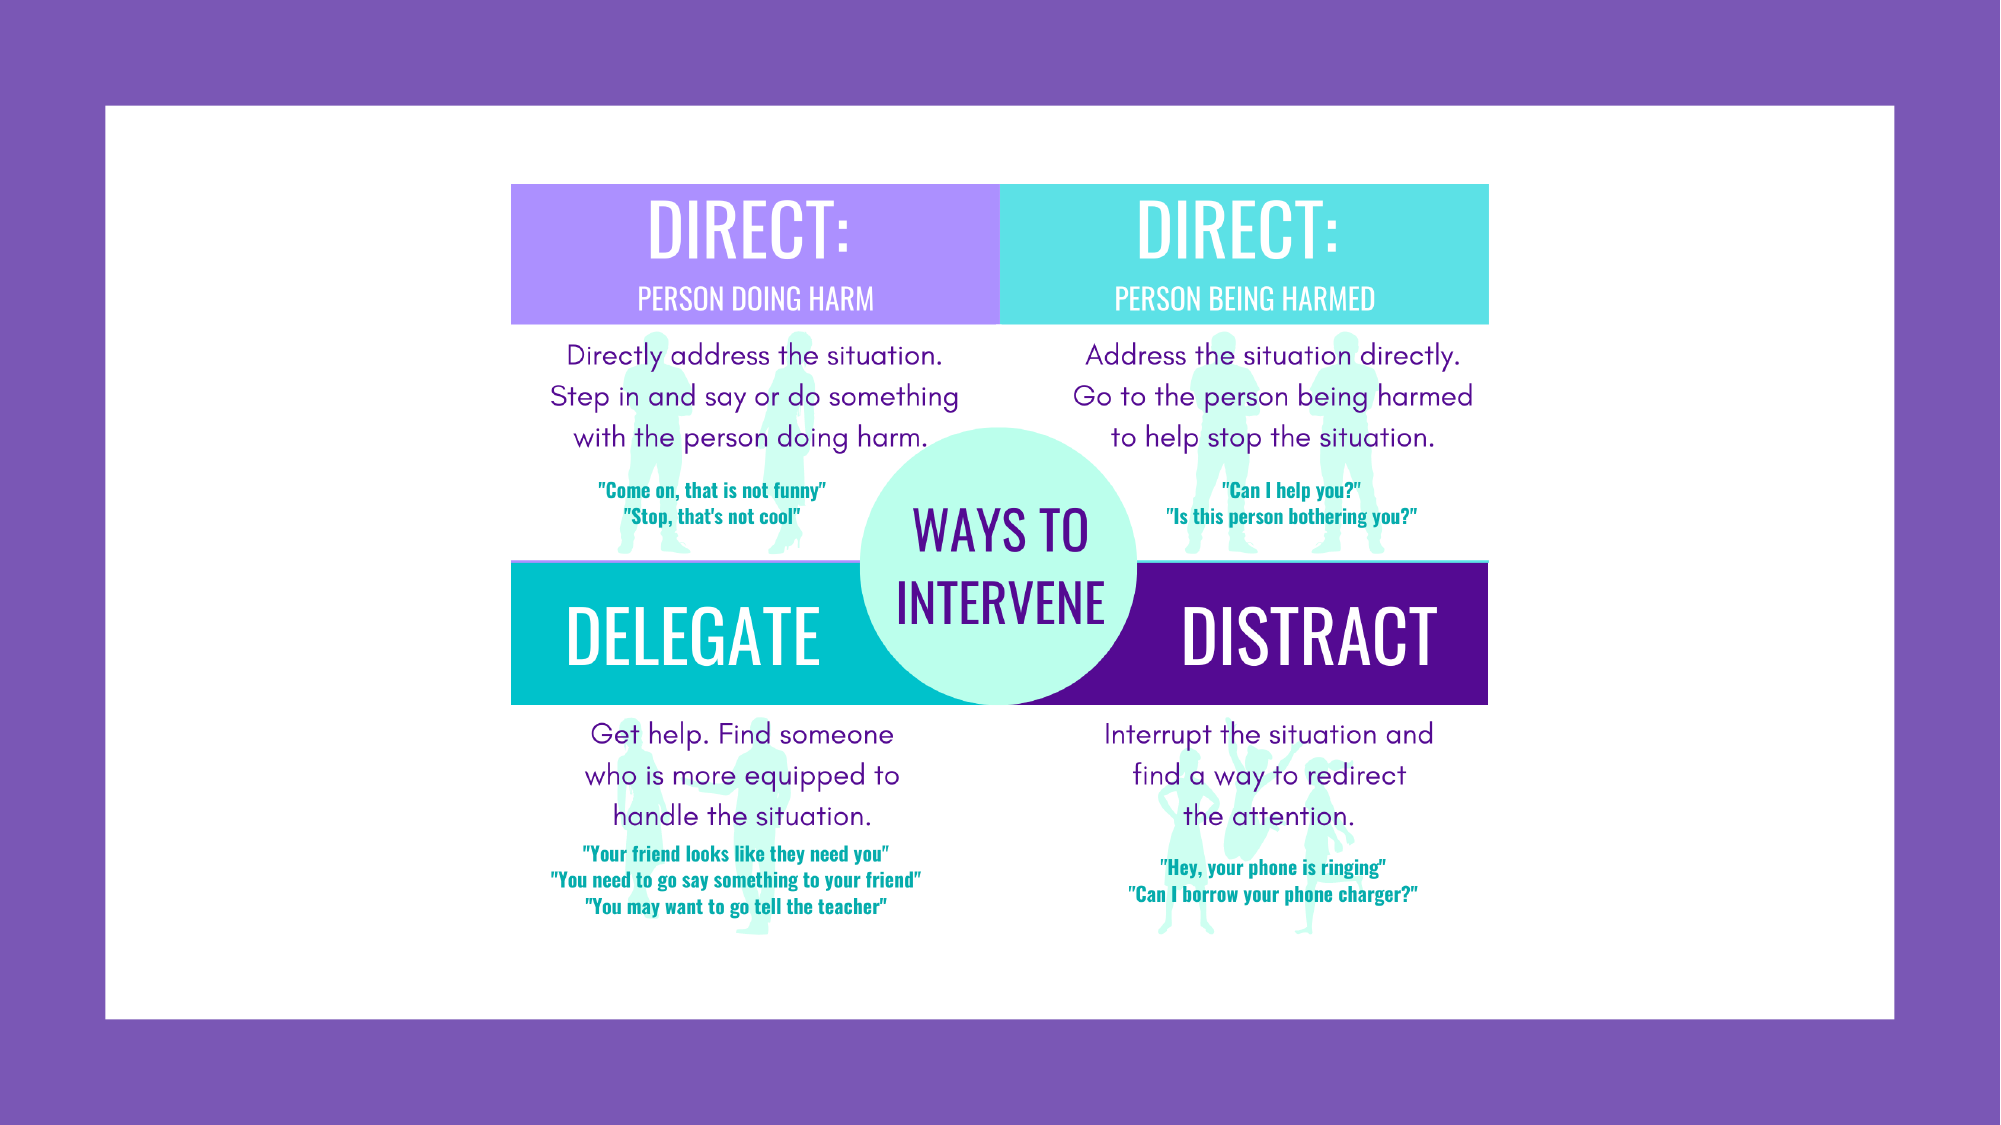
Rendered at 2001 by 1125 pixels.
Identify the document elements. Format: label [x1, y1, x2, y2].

picture [510, 184, 1490, 940]
text_box [0, 0, 2000, 1125]
text_box [104, 104, 1896, 1021]
